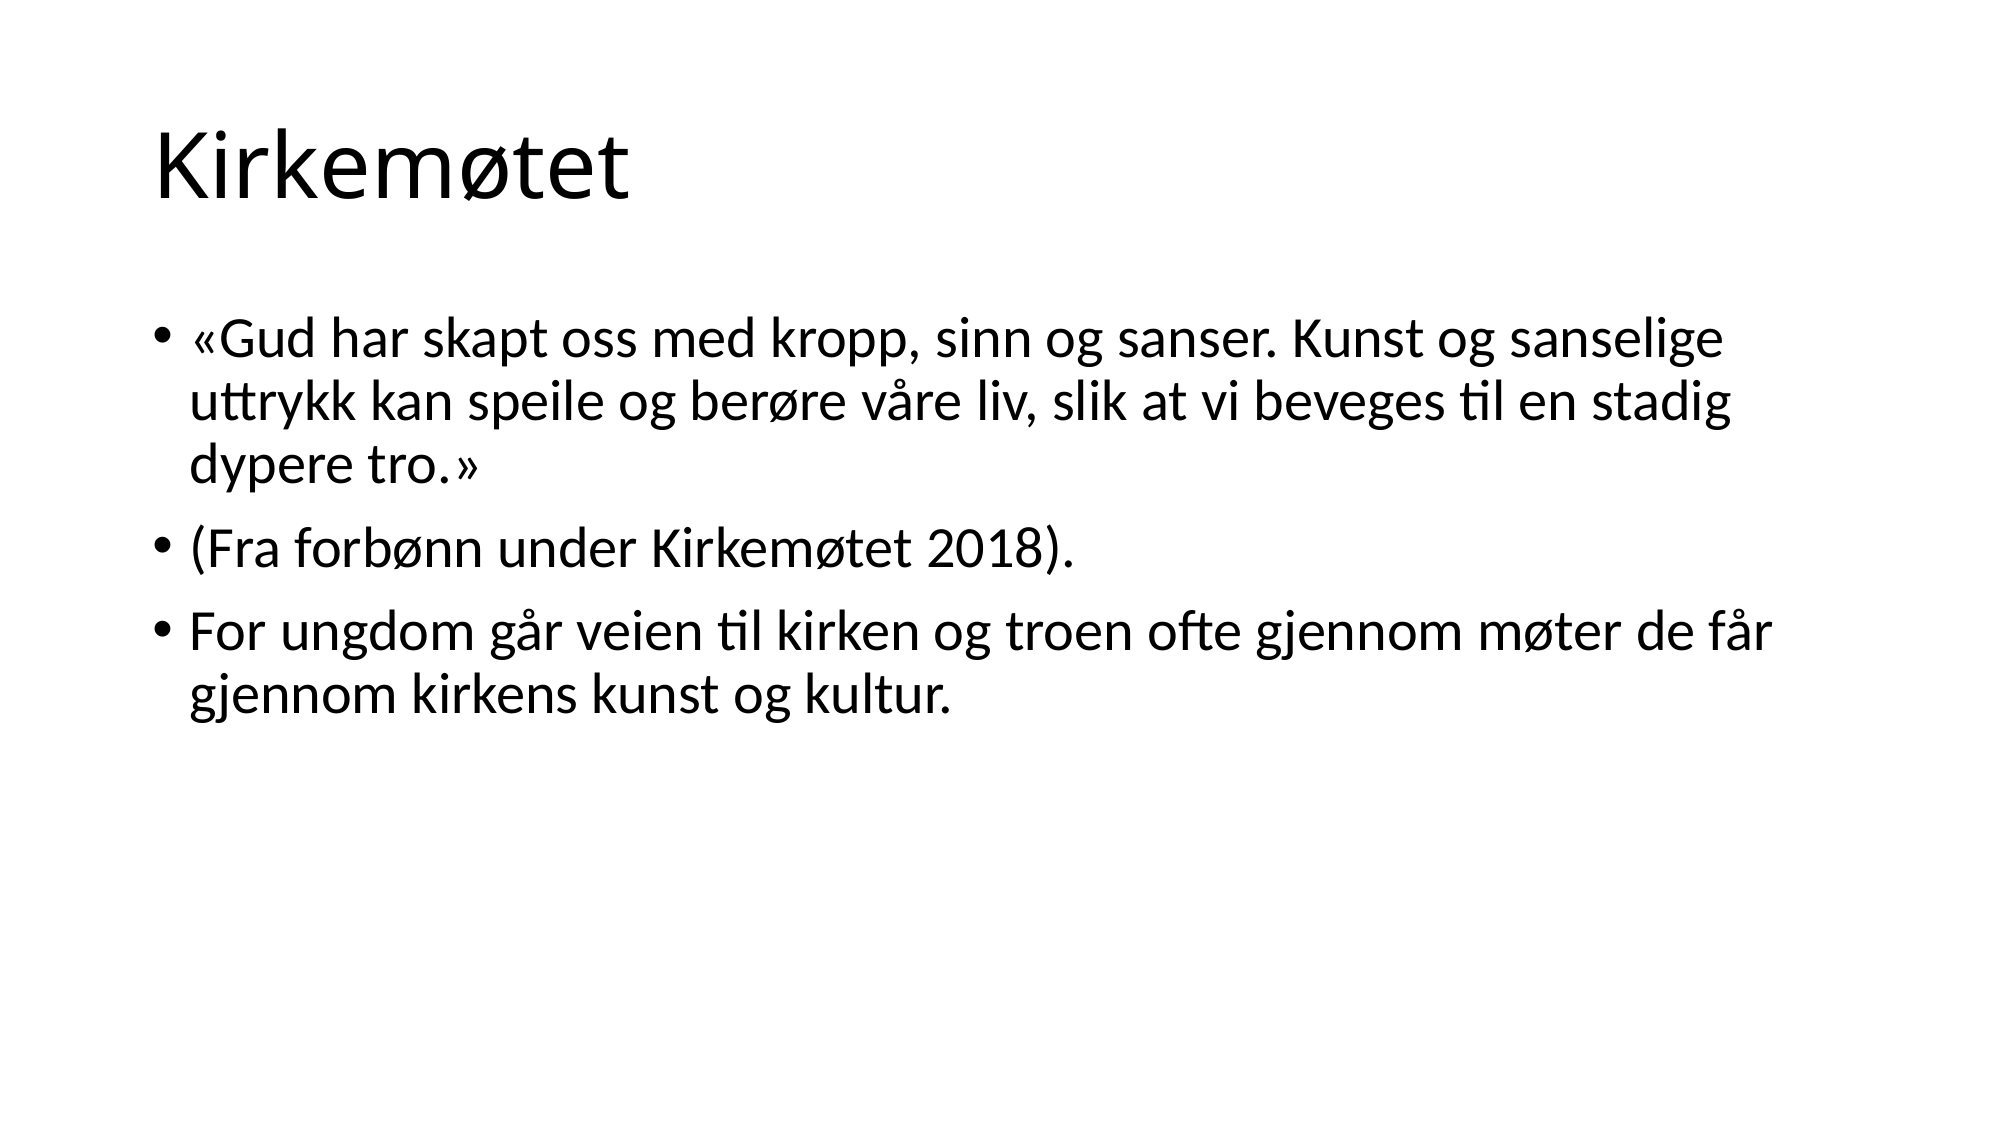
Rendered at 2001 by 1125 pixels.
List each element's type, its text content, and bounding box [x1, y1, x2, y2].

list «Gud har skapt oss med kropp, sinn og sanser. Kunst og sanselige uttrykk kan speile og berøre våre liv, slik at vi beveges til en stadig dypere tro.» (Fra forbønn under Kirkemøtet 2018). For ungdom går veien til kirken og troen ofte gjennom møter de får gjennom kirkens kunst og kultur. [137, 299, 1863, 1014]
title Kirkemøtet [137, 59, 1863, 278]
